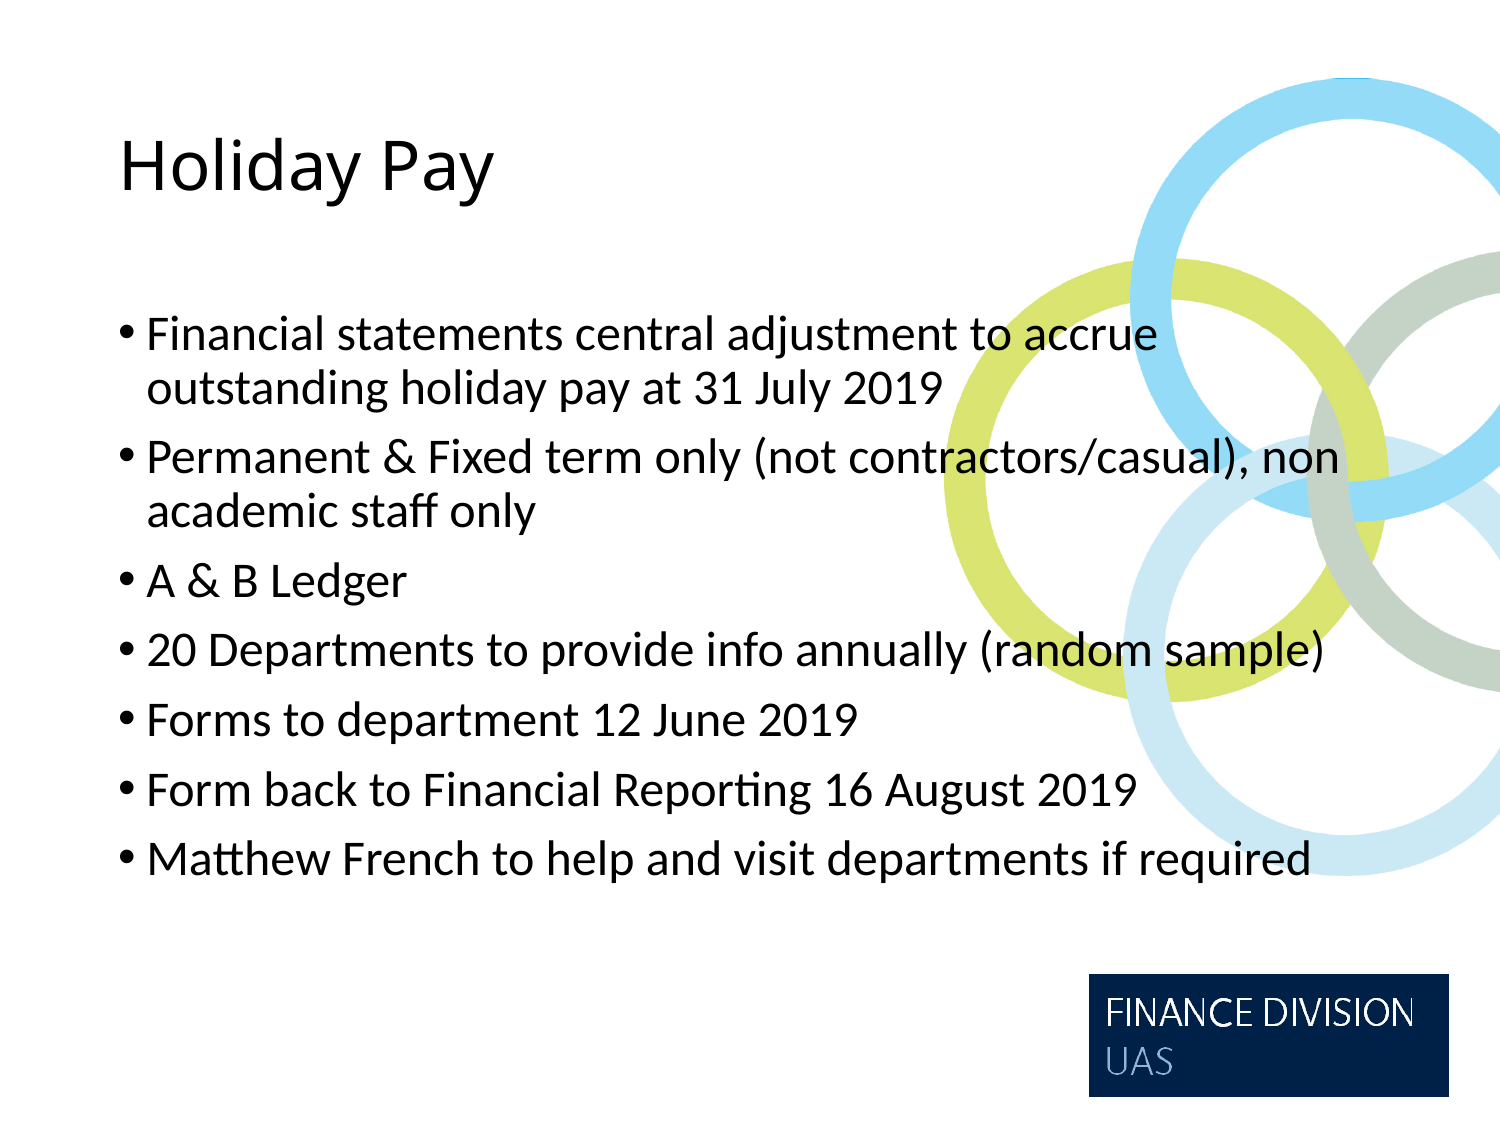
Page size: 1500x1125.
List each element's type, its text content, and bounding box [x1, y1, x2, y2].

list Financial statements central adjustment to accrue outstanding holiday pay at 31 July 2019 Permanent & Fixed term only (not contractors/casual), non academic staff only A & B Ledger 20 Departments to provide info annually (random sample) Forms to department 12 June 2019 Form back to Financial Reporting 16 August 2019 Matthew French to help and visit departments if required [103, 299, 1397, 1014]
title Holiday Pay [103, 59, 1397, 278]
picture [1089, 974, 1449, 1097]
